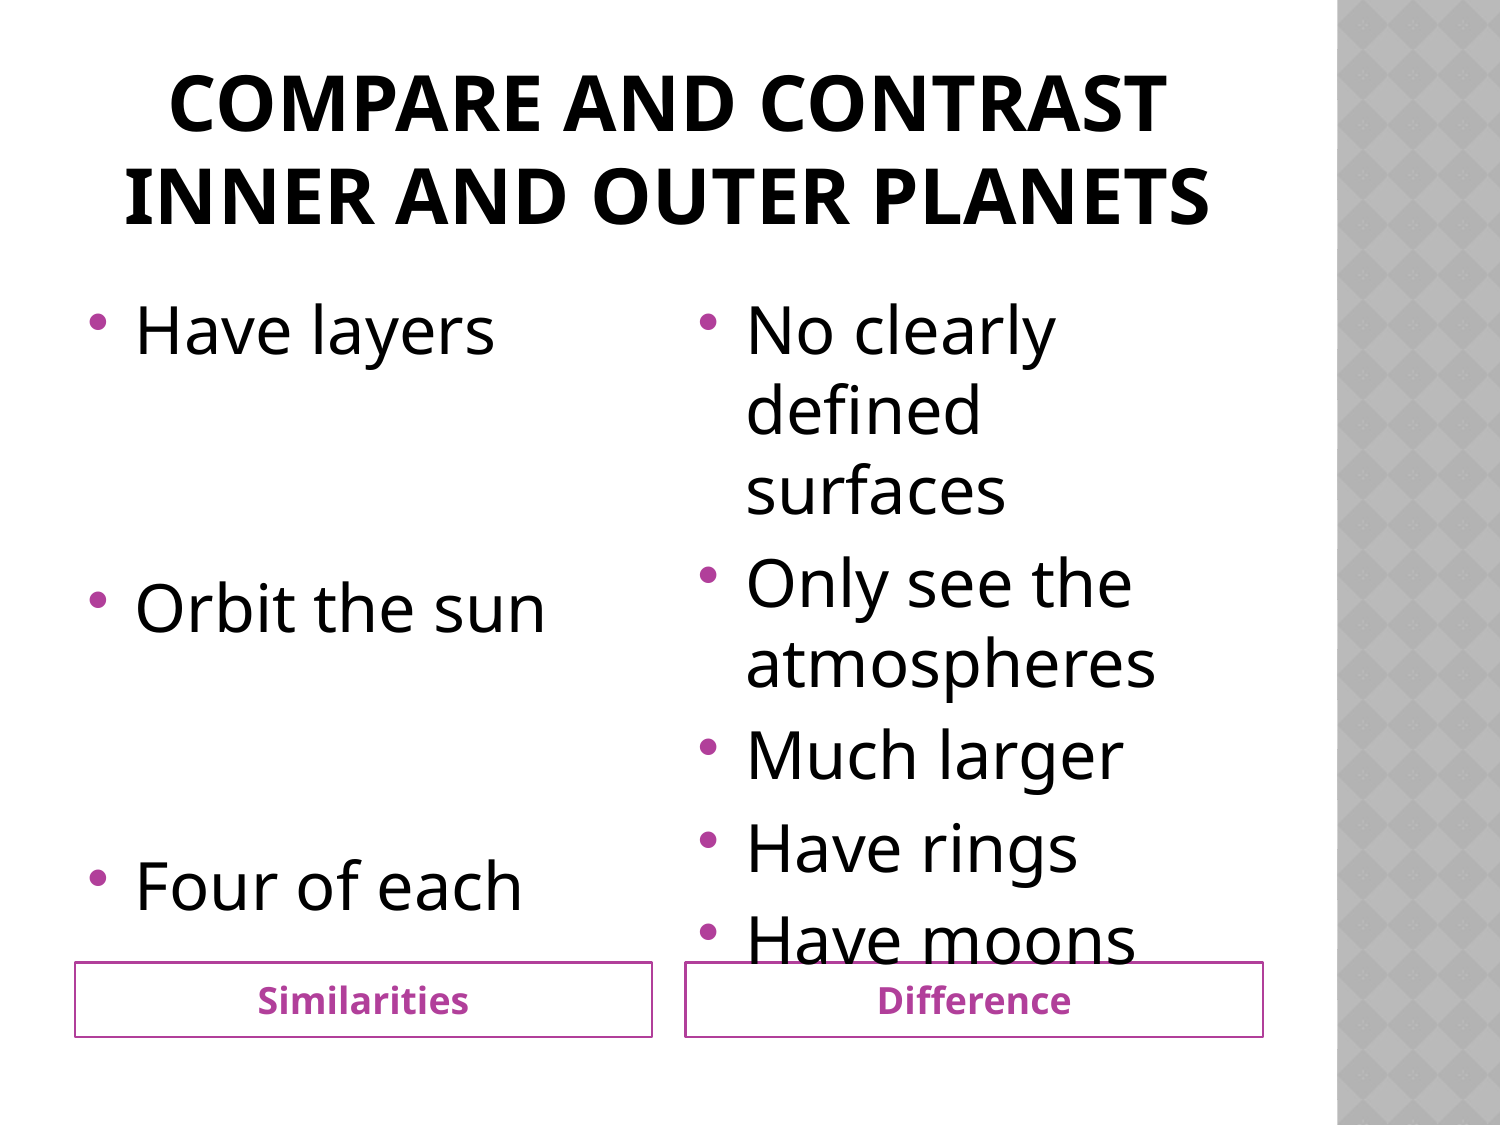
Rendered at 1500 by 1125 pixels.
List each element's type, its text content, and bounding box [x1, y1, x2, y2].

title Compare and contrast inner and outer planets [75, 52, 1263, 240]
list No clearly defined surfaces Only see the atmospheres Much larger Have rings Have moons [685, 280, 1263, 956]
list Have layers Orbit the sun Four of each [75, 280, 653, 956]
list Similarities [74, 961, 653, 1038]
list Difference [684, 961, 1264, 1038]
